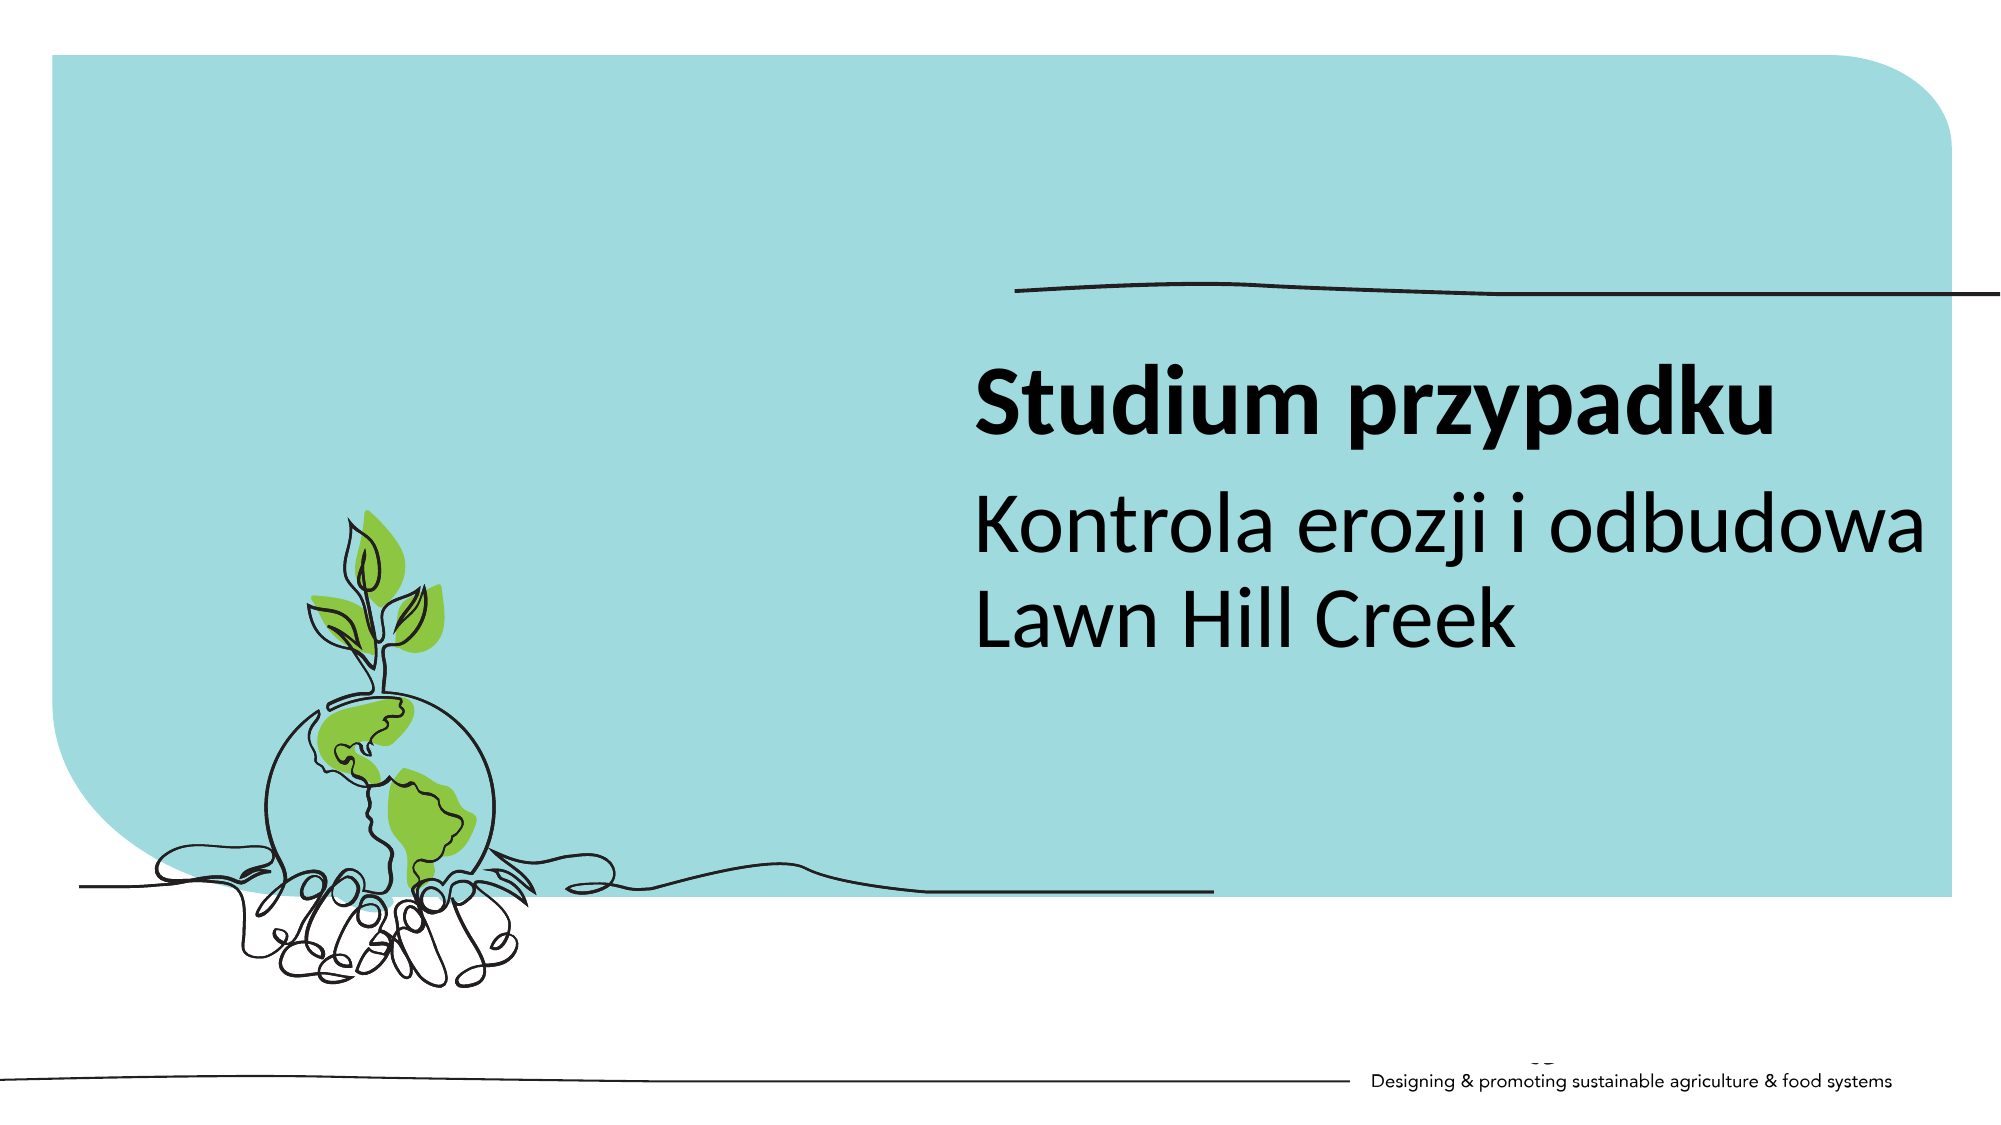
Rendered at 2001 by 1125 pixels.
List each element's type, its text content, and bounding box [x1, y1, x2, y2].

list Studium przypadku Kontrola erozji i odbudowa Lawn Hill Creek [959, 340, 1946, 844]
picture [1332, 1063, 1914, 1105]
